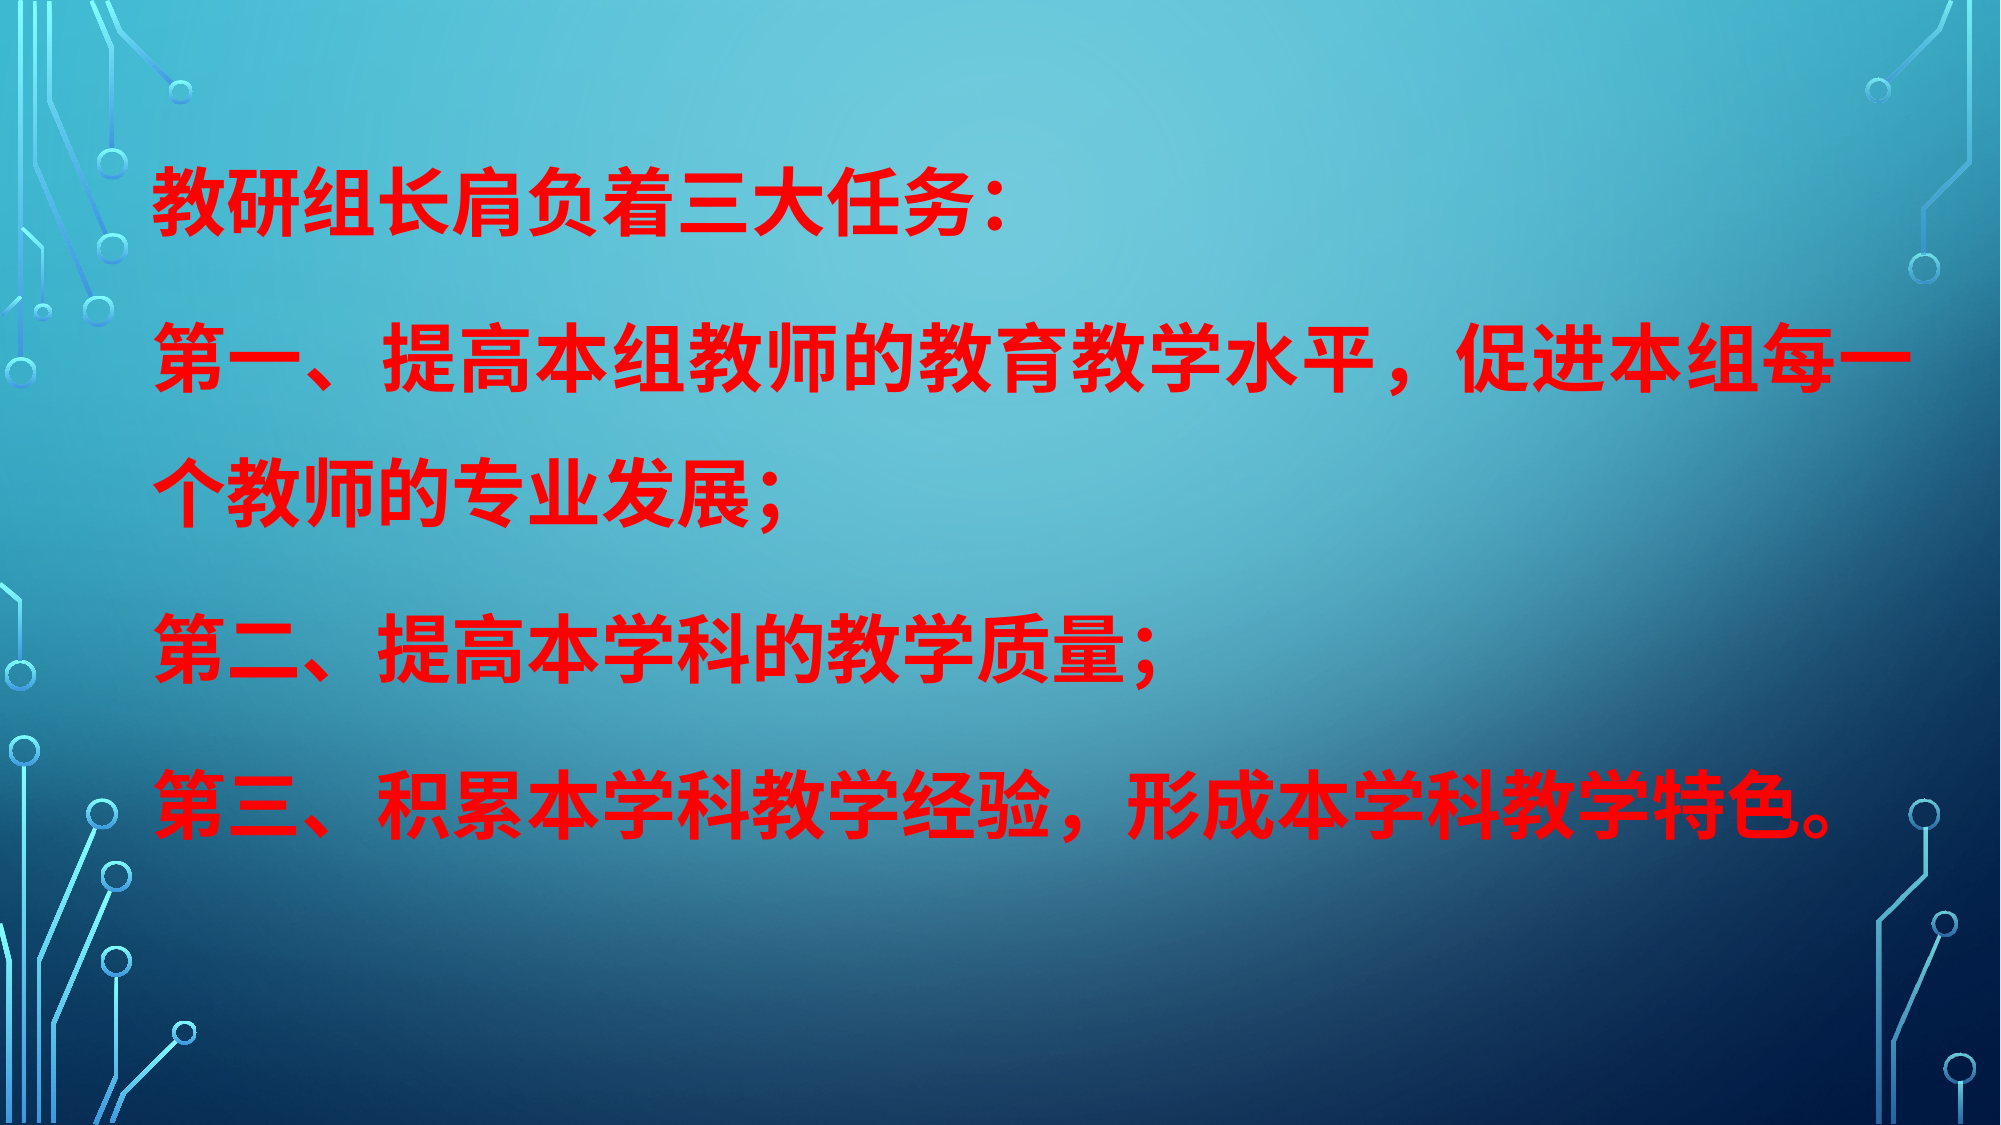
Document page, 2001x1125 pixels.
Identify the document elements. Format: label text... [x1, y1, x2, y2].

list 教研组长肩负着三大任务： 第一、提高本组教师的教育教学水平，促进本组每一个教师的专业发展； 第二、提高本学科的教学质量； 第三、积累本学科教学经验，形成本学科教学特色。 [98, 102, 1931, 970]
